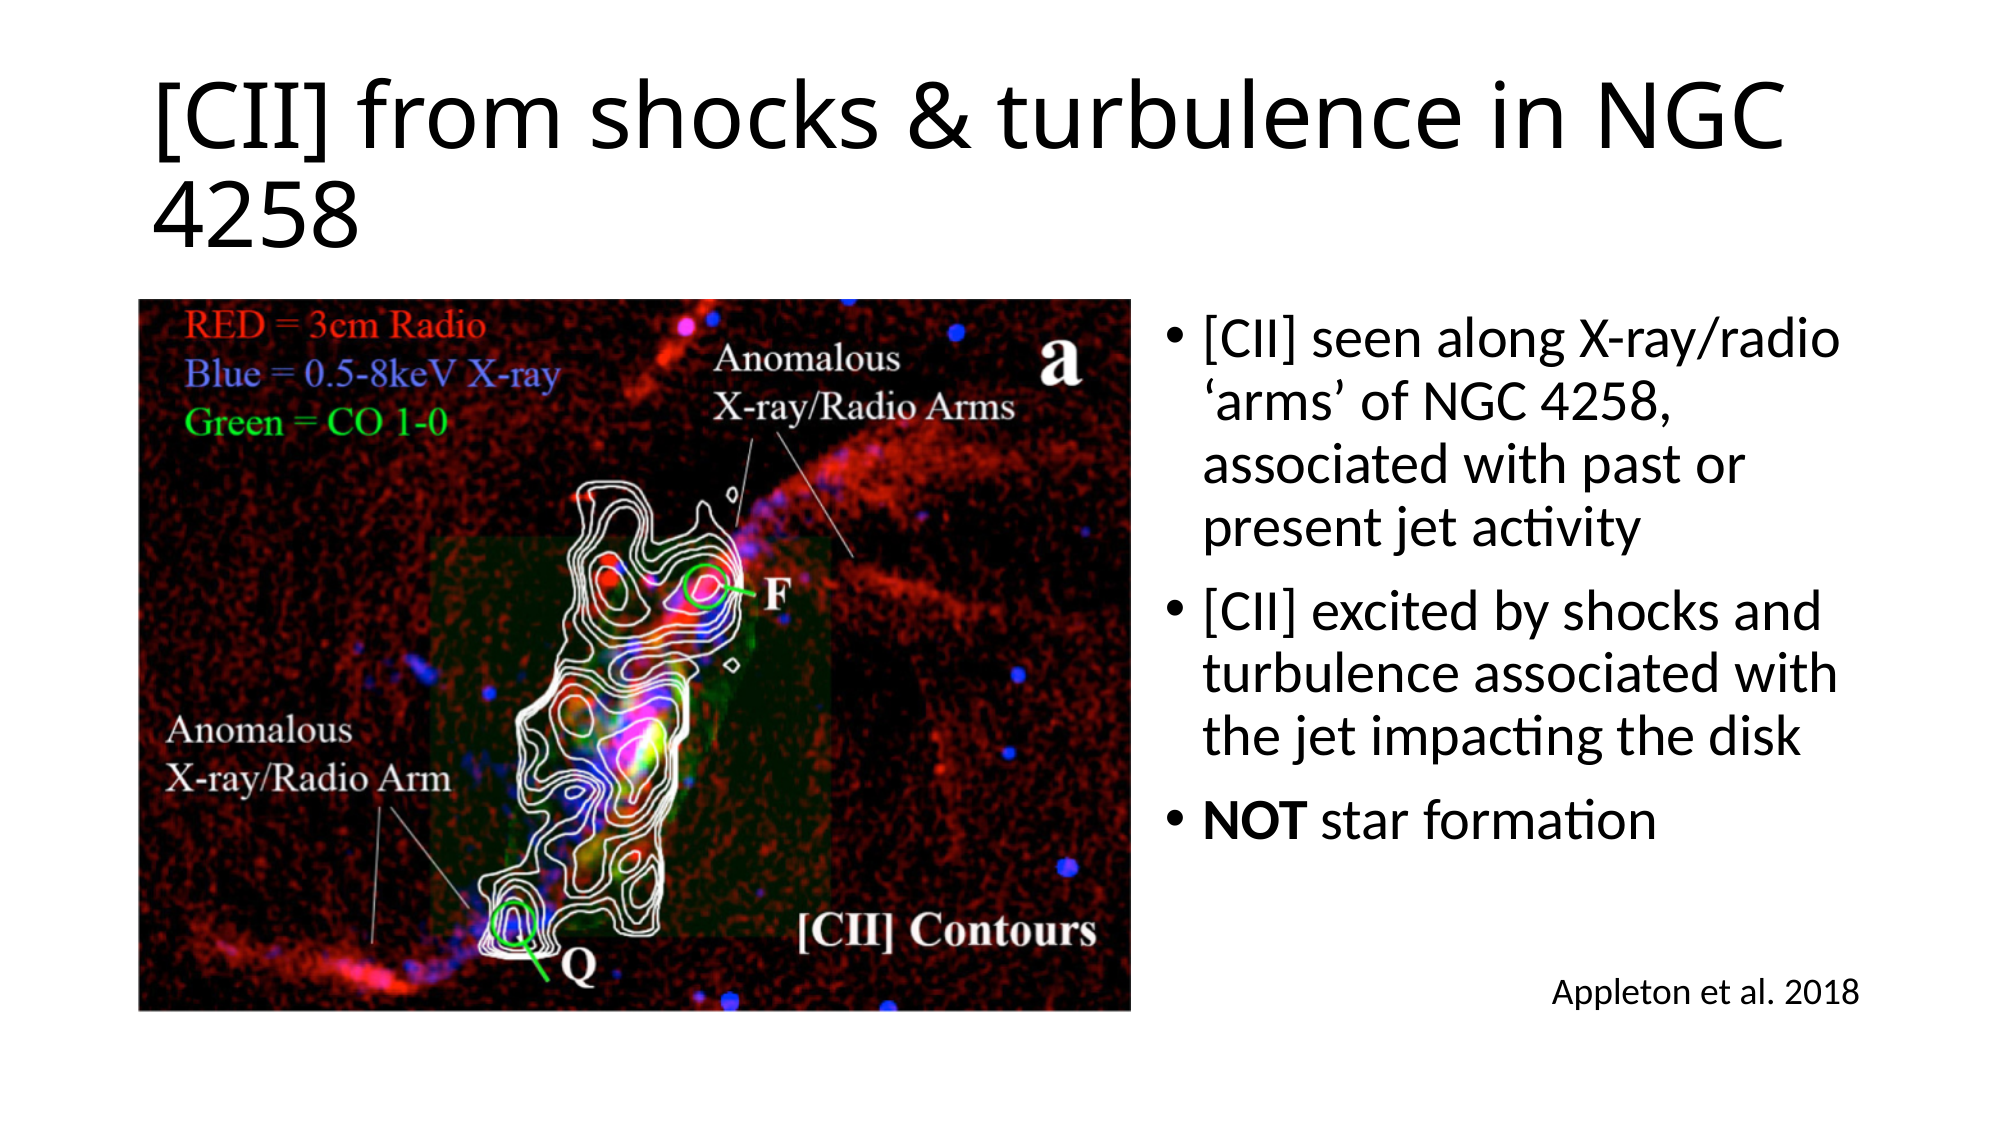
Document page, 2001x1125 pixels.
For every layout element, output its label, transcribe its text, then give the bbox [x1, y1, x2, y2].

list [137, 299, 1131, 1014]
text_box Appleton et al. 2018 [1537, 959, 1876, 1020]
list [CII] seen along X-ray/radio ‘arms’ of NGC 4258, associated with past or present jet activity [CII] excited by shocks and turbulence associated with the jet impacting the disk NOT star formation [1149, 299, 1863, 1014]
title [CII] from shocks & turbulence in NGC 4258 [137, 59, 1863, 278]
